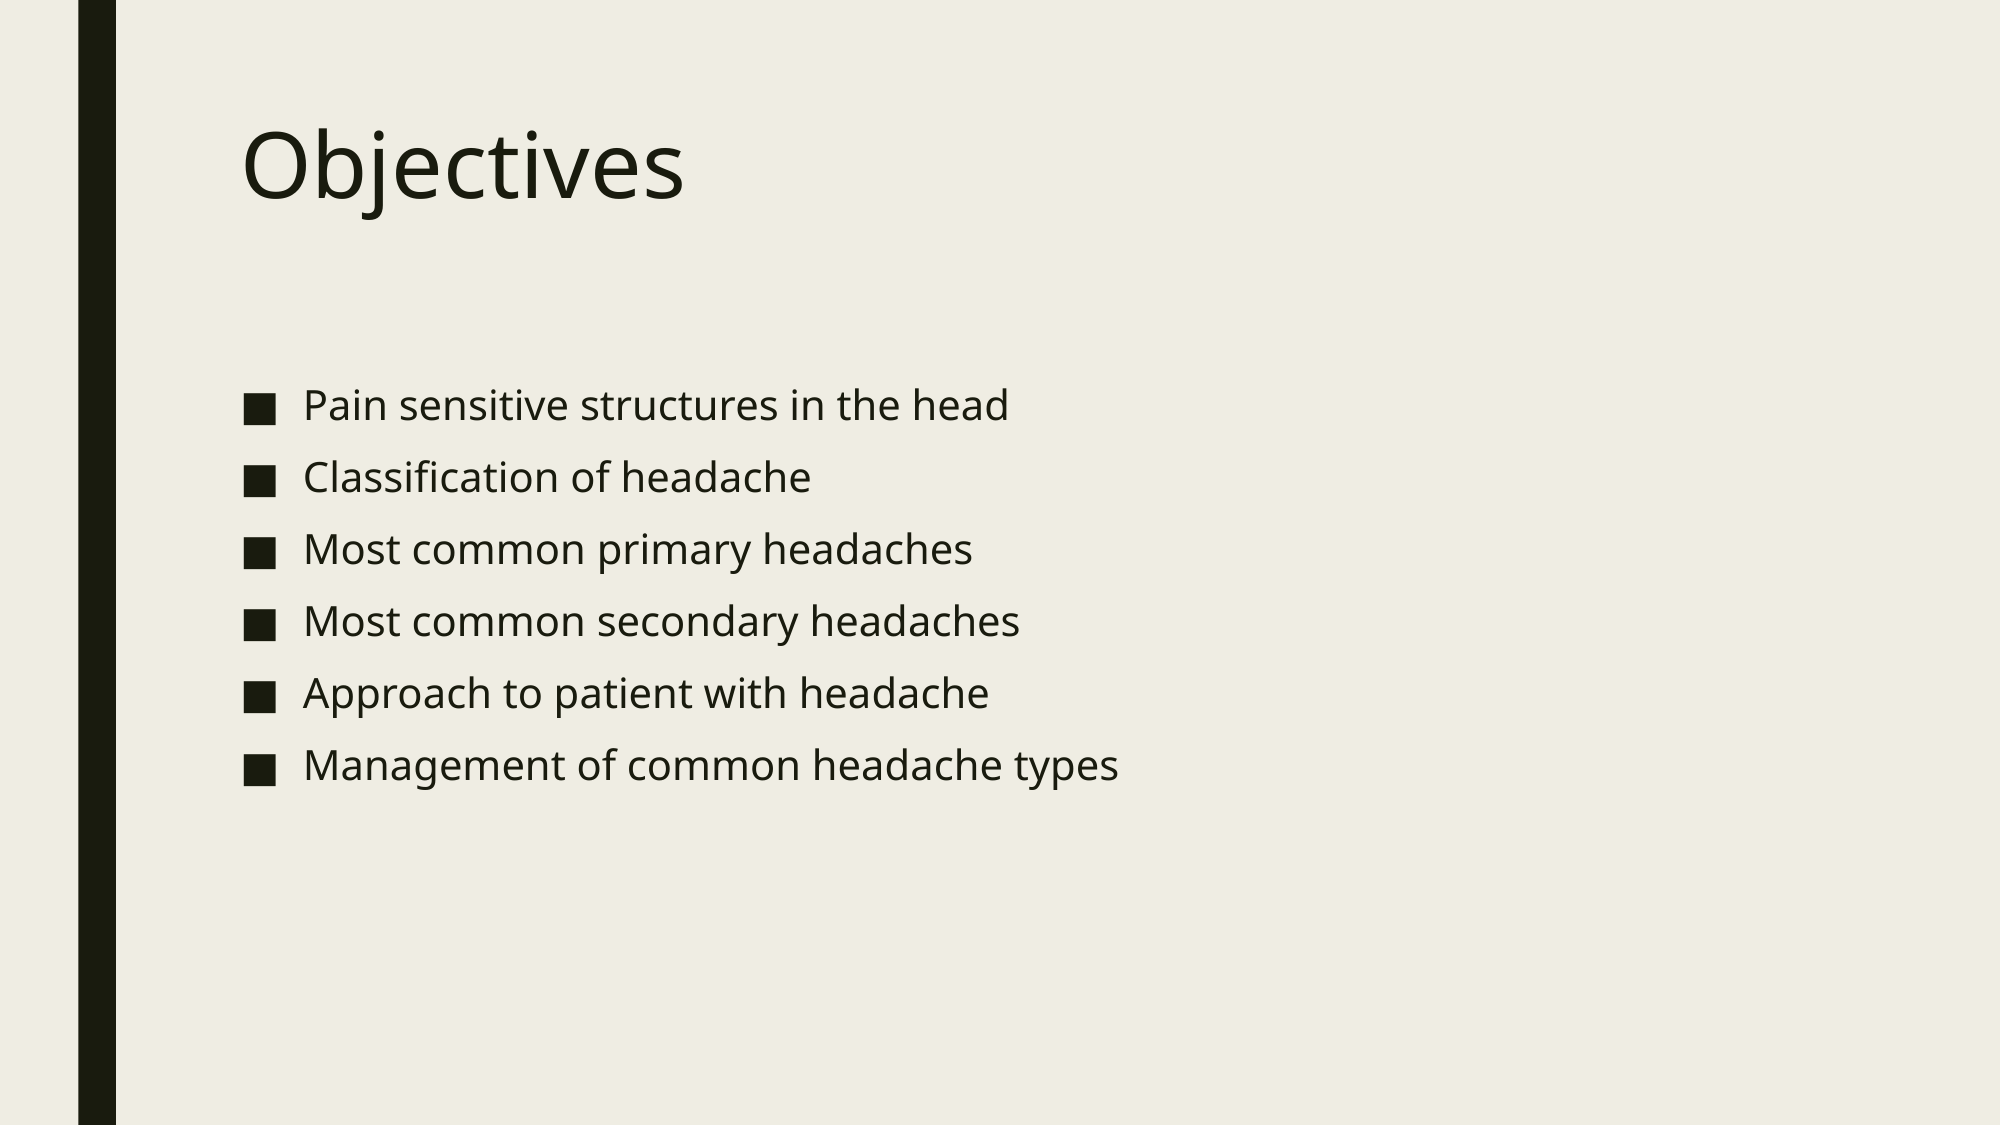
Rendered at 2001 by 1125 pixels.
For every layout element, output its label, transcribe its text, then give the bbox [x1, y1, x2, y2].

list Pain sensitive structures in the head Classification of headache Most common primary headaches Most common secondary headaches Approach to patient with headache Management of common headache types [225, 375, 1800, 963]
title Objectives [225, 112, 1800, 357]
